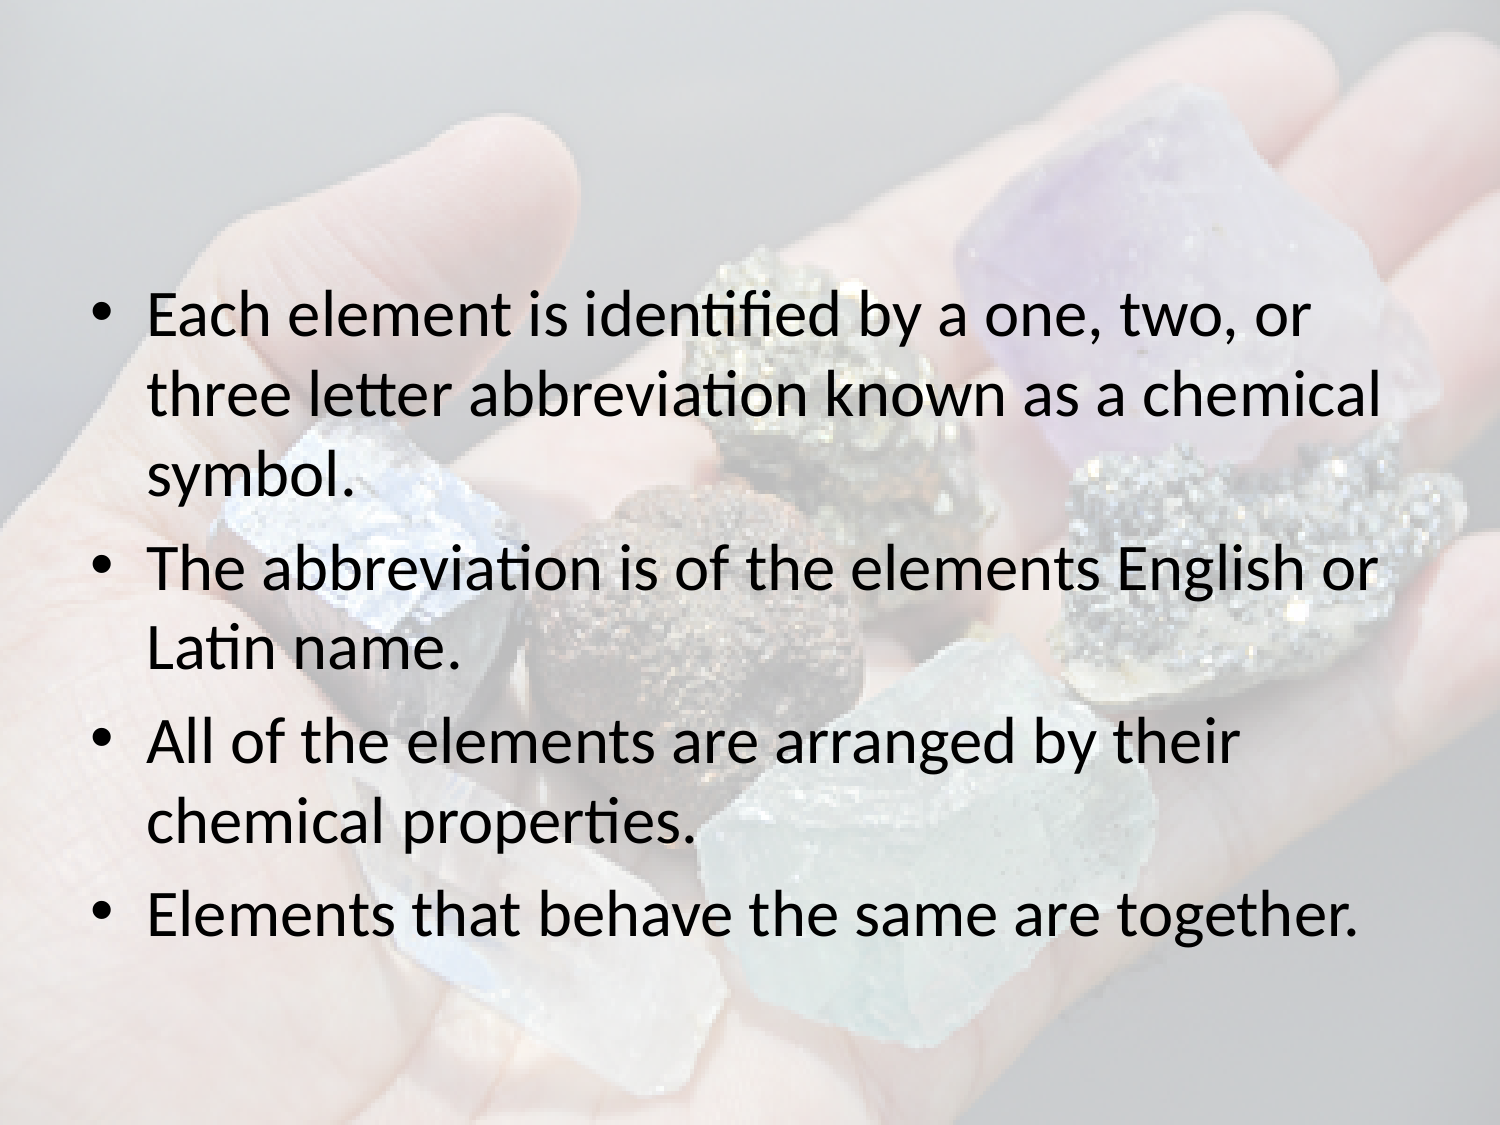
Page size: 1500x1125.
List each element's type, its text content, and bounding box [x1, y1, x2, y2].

list Each element is identified by a one, two, or three letter abbreviation known as a chemical symbol. The abbreviation is of the elements English or Latin name. All of the elements are arranged by their chemical properties. Elements that behave the same are together. [75, 262, 1425, 1005]
